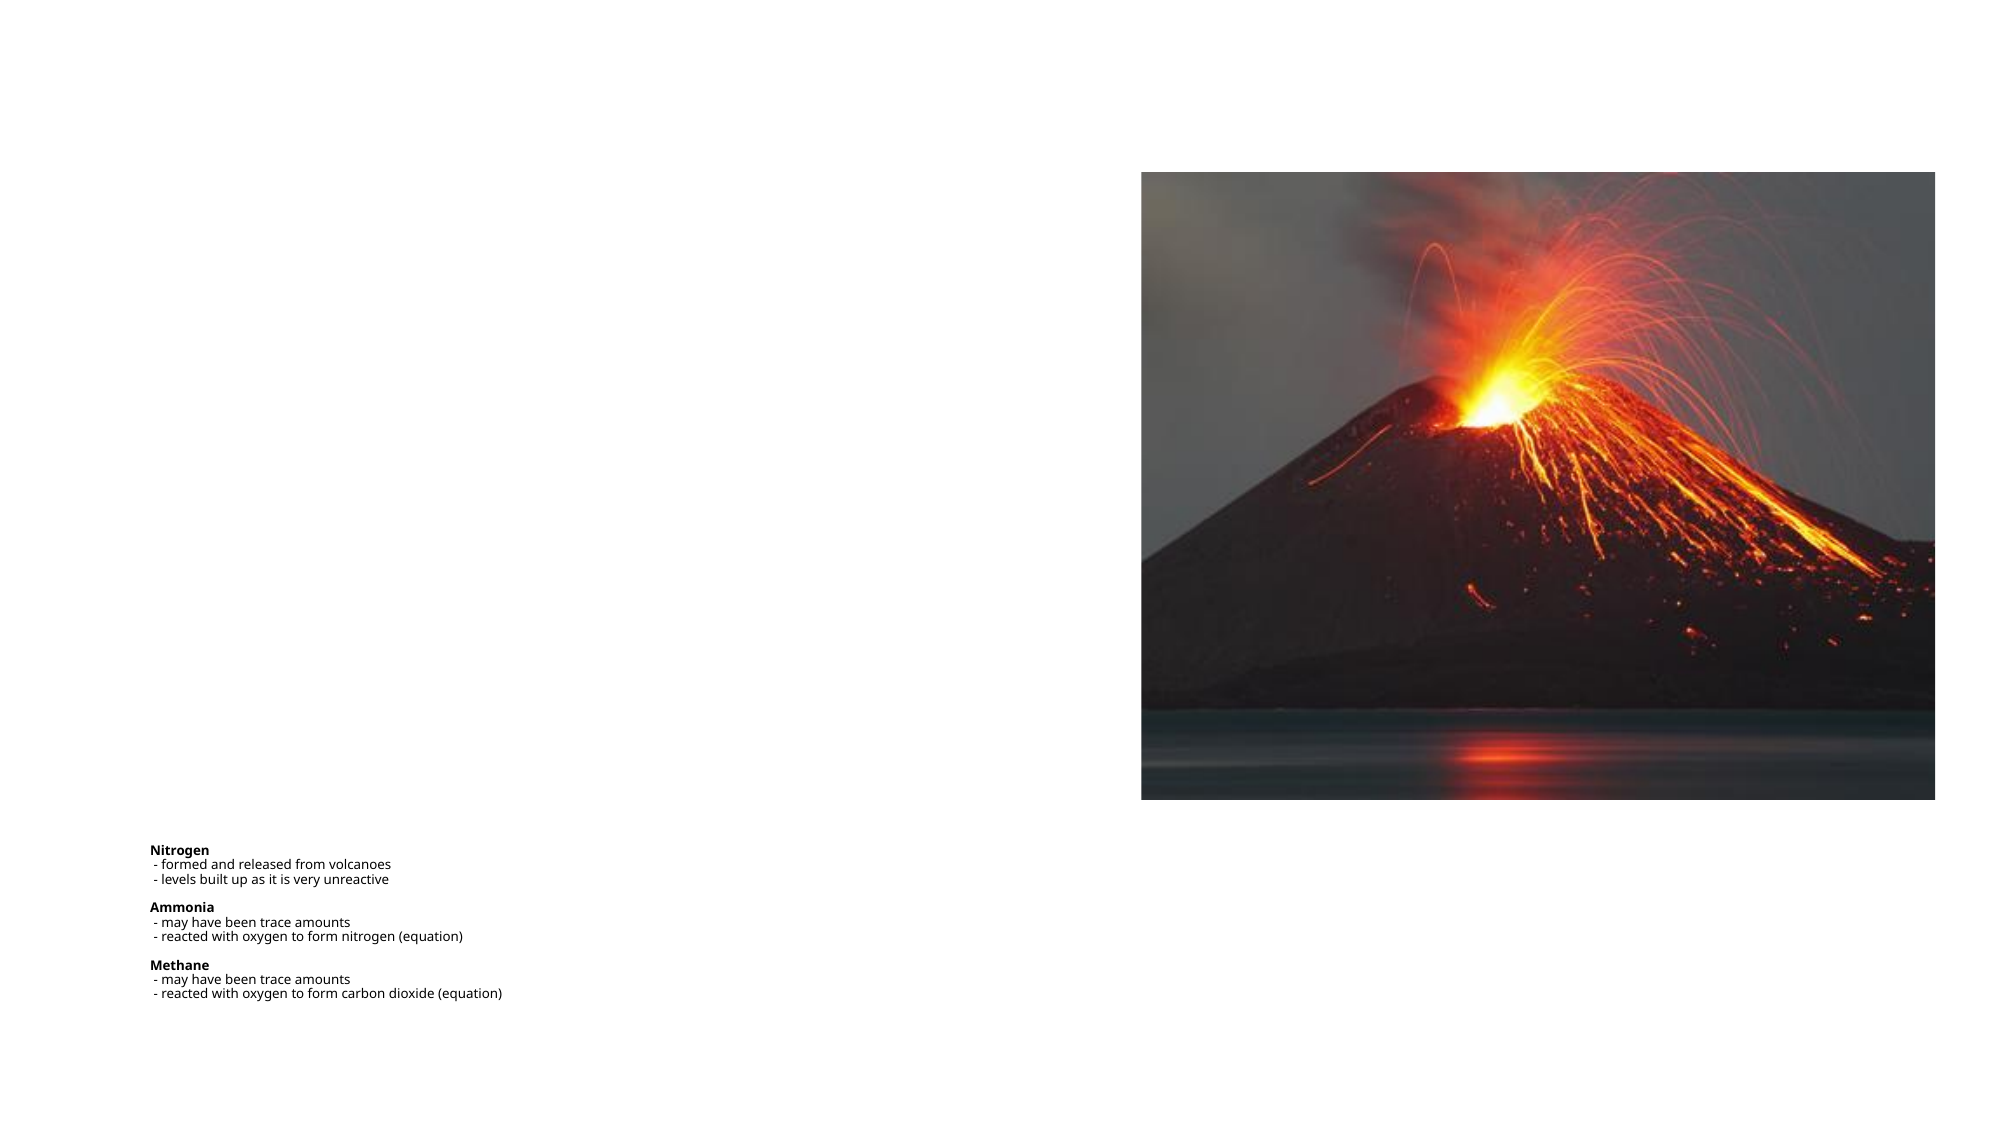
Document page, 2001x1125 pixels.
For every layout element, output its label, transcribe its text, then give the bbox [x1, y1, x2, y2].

title Nitrogen - formed and released from volcanoes - levels built up as it is very unreactive Ammonia - may have been trace amounts - reacted with oxygen to form nitrogen (equation) Methane - may have been trace amounts - reacted with oxygen to form carbon dioxide (equation) [135, 762, 1123, 1026]
picture [1141, 172, 1936, 800]
